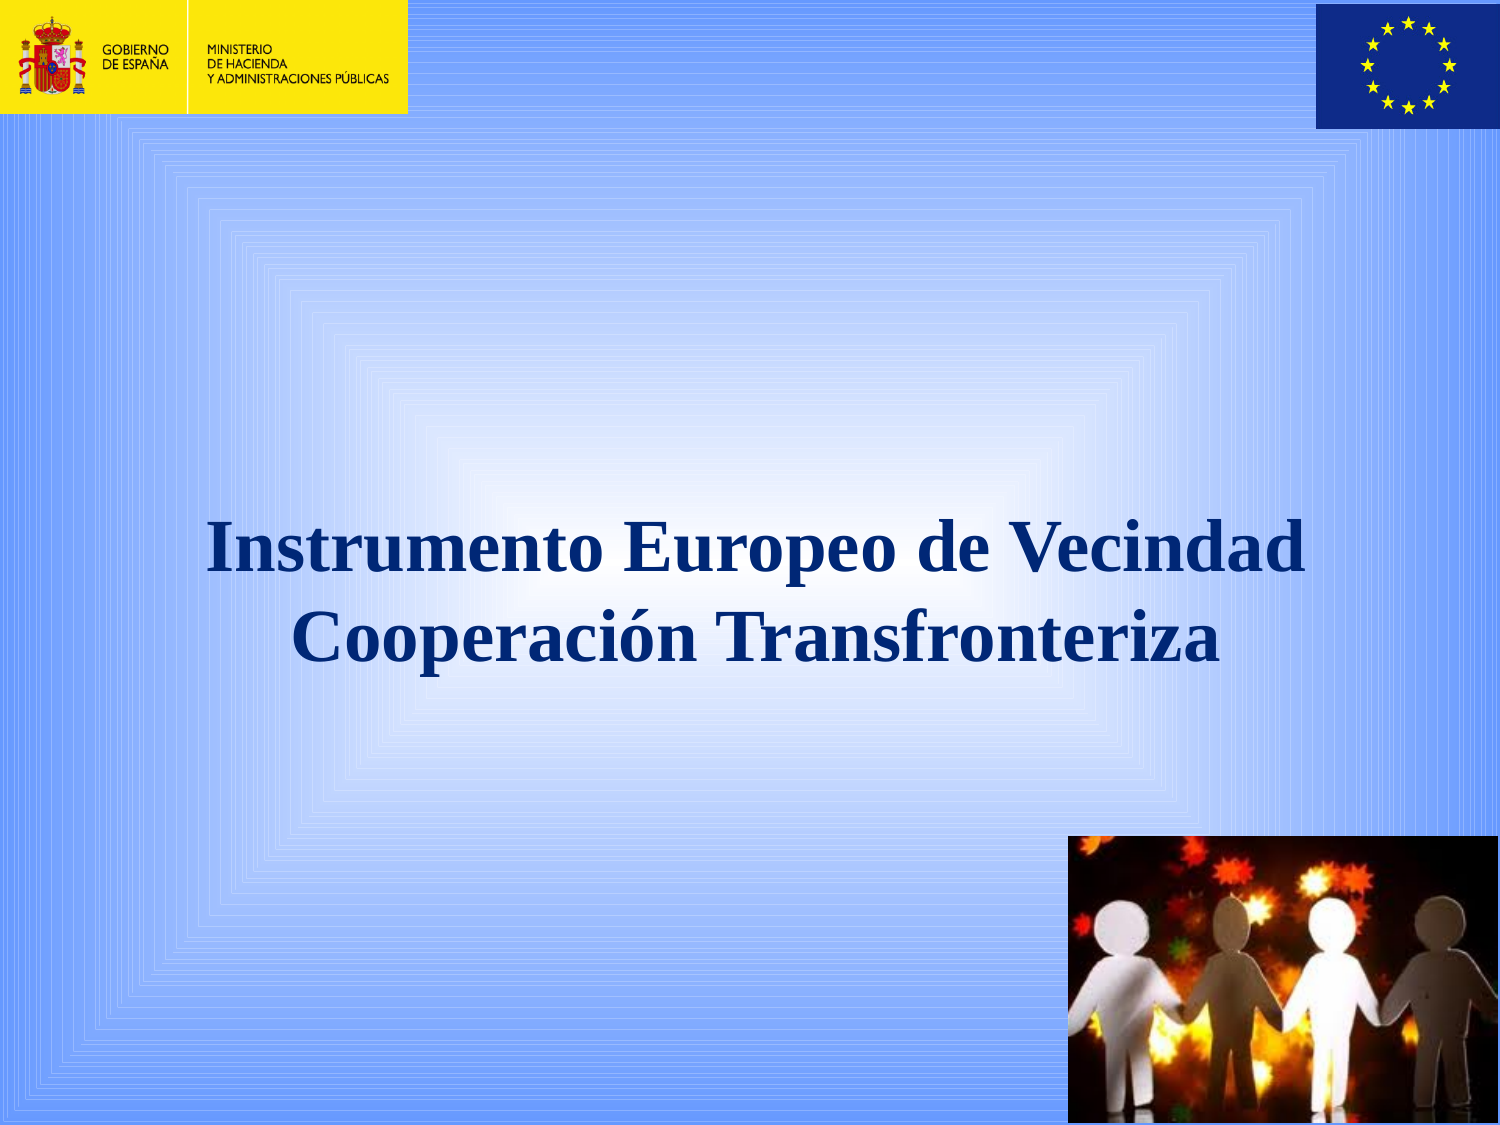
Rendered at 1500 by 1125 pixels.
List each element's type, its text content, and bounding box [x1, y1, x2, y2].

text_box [1316, 3, 1500, 129]
picture [1067, 835, 1499, 1123]
text_box Instrumento Europeo de Vecindad Cooperación Transfronteriza [182, 444, 1329, 775]
picture [0, 0, 408, 114]
